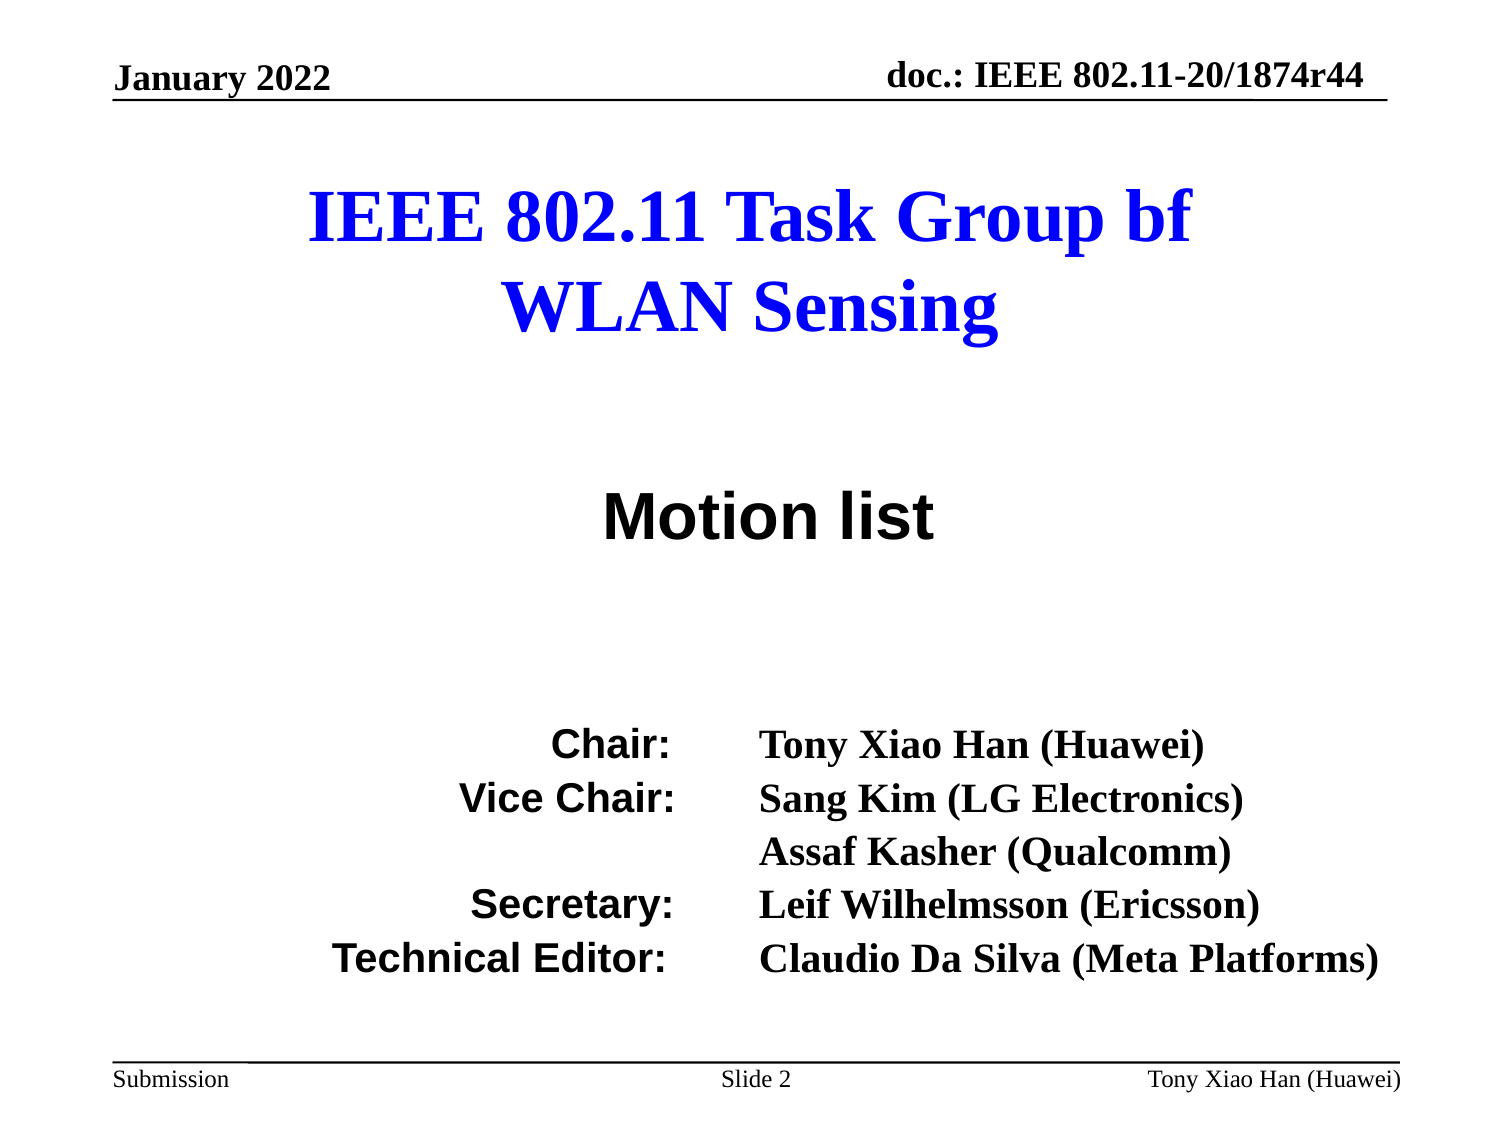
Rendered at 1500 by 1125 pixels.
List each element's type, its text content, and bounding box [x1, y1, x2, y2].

footer Tony Xiao Han (Huawei) [999, 1061, 1402, 1093]
title IEEE 802.11 Task Group bf WLAN Sensing [37, 174, 1463, 388]
list Motion list Chair: Tony Xiao Han (Huawei) Vice Chair: Sang Kim (LG Electronics) Assaf Kasher (Qualcomm) Secretary: Leif Wilhelmsson (Ericsson) Technical Editor: Claudio Da Silva (Meta Platforms) [87, 474, 1450, 950]
slide_number Slide 2 [712, 1061, 800, 1093]
